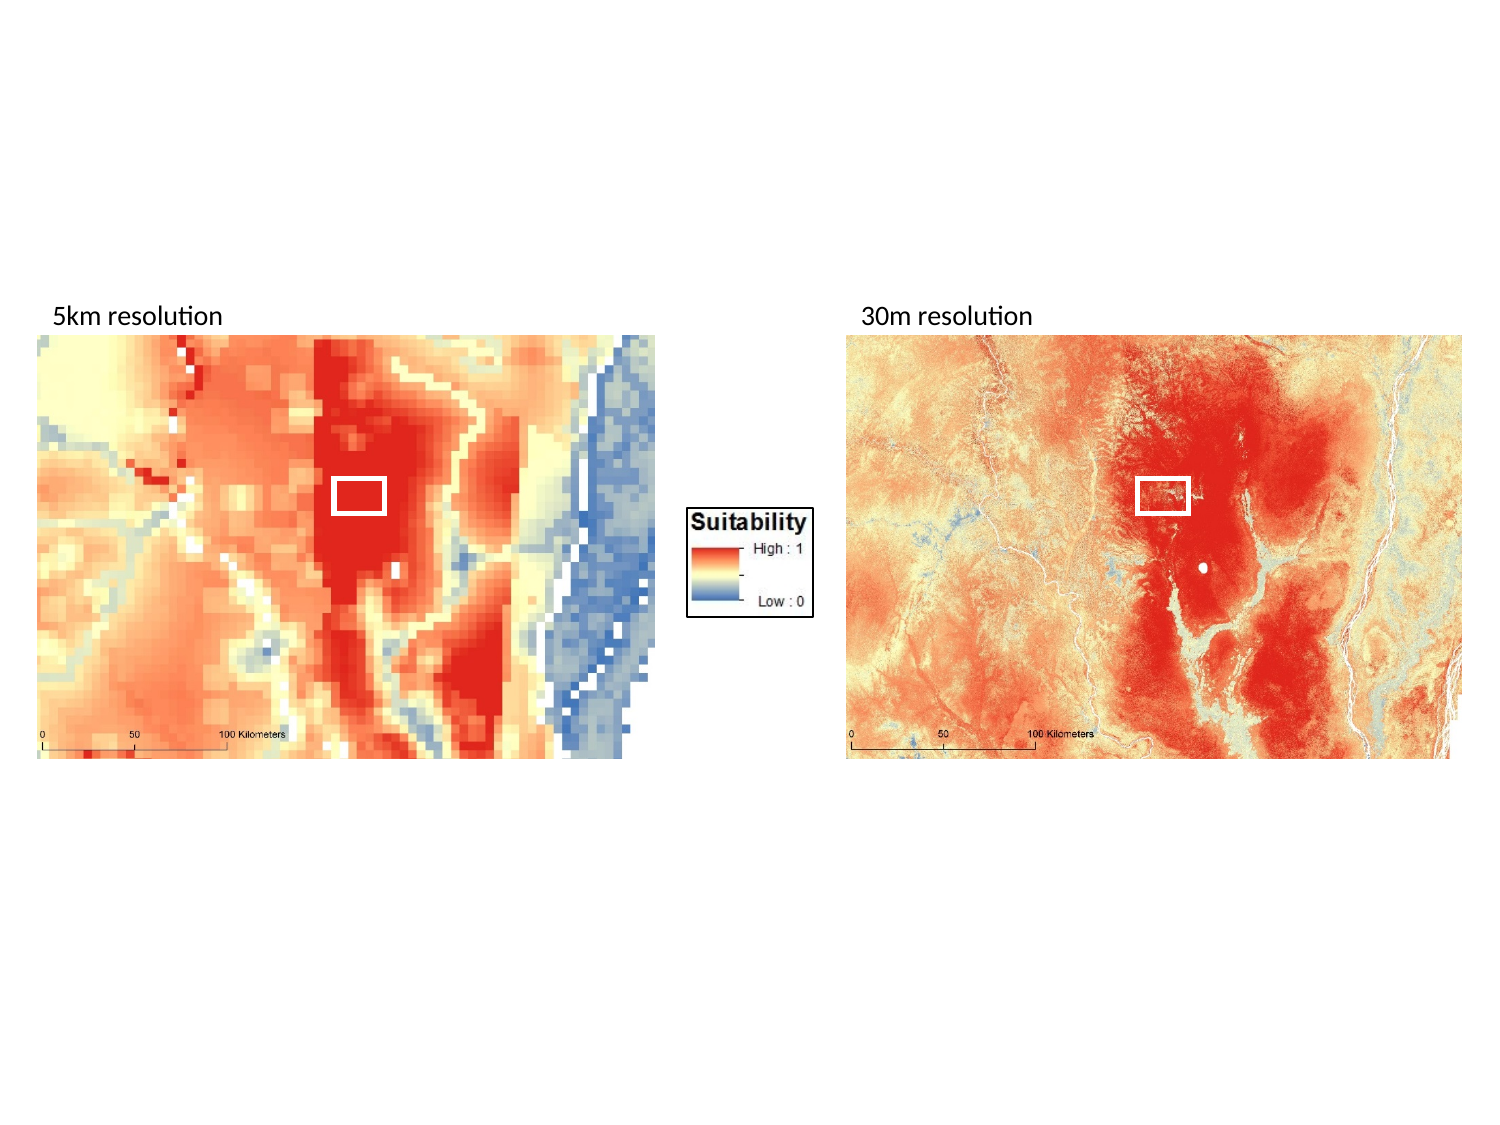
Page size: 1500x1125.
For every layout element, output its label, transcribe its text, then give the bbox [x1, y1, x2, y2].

picture [845, 335, 1462, 759]
picture [37, 335, 655, 759]
text_box 30m resolution [846, 289, 1077, 335]
text_box 5km resolution [37, 289, 269, 335]
picture [687, 509, 813, 616]
